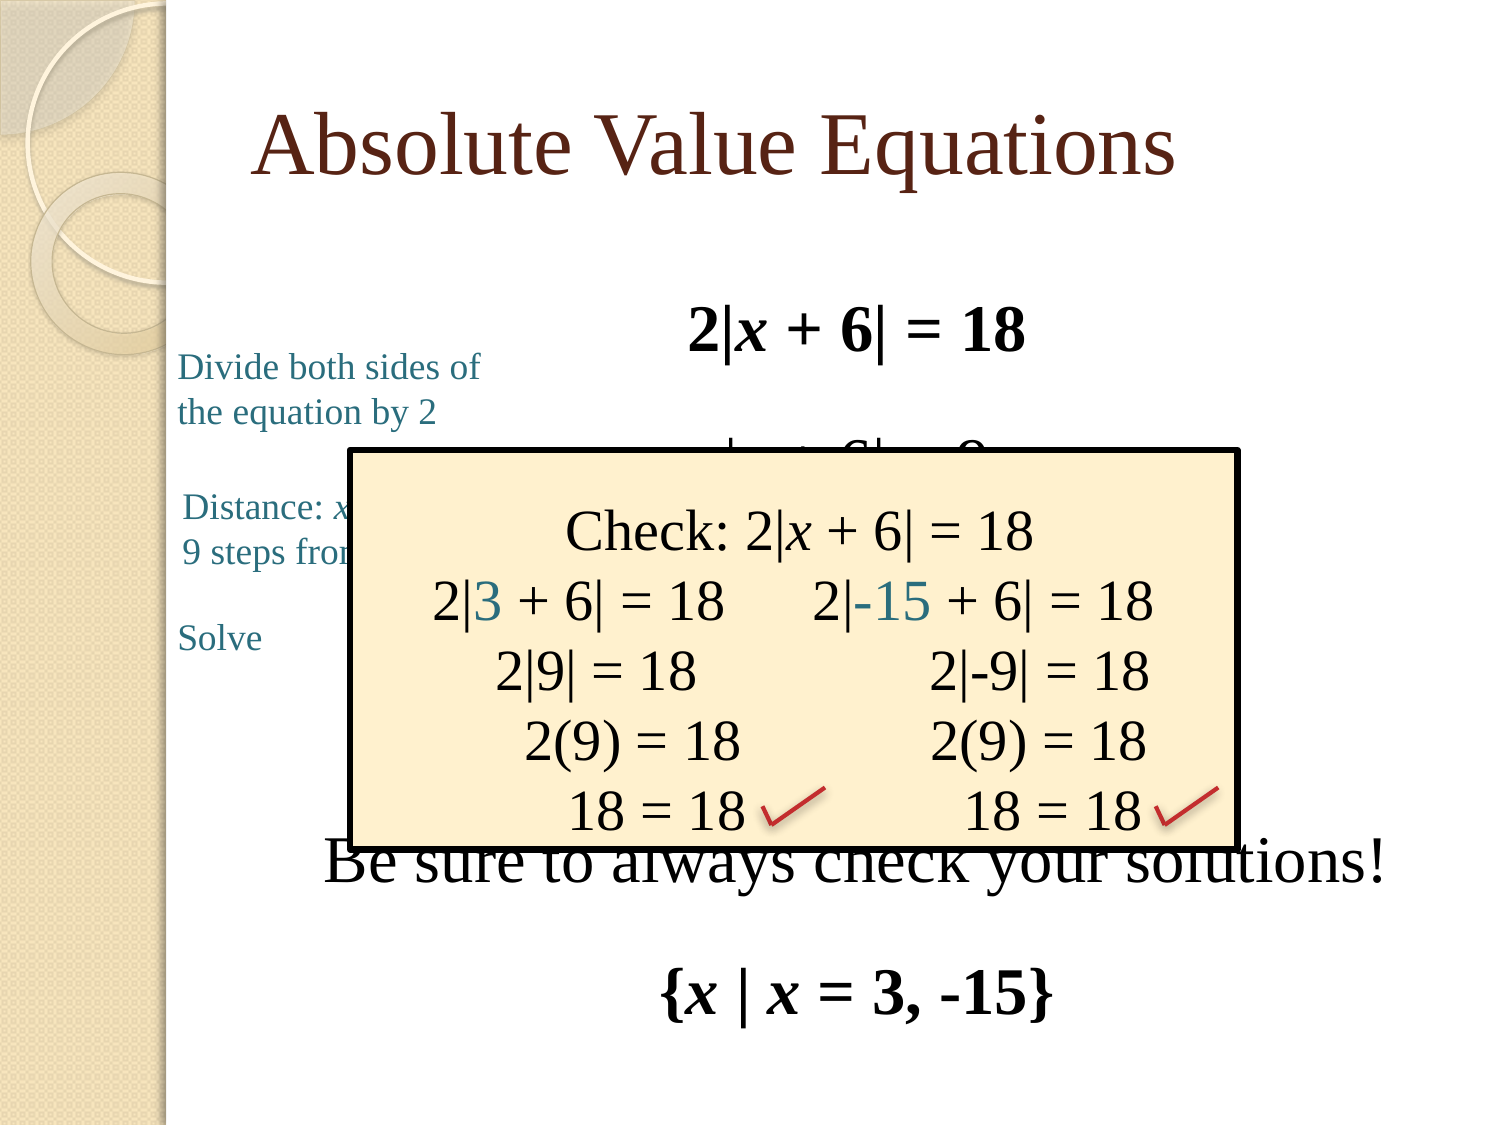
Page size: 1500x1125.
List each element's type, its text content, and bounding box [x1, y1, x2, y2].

text_box Divide both sides of the equation by 2 [162, 334, 538, 439]
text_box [1155, 787, 1219, 826]
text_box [762, 787, 826, 826]
text_box Solve [162, 605, 349, 666]
title Absolute Value Equations [235, 45, 1466, 233]
text_box Check: 2|x + 6| = 18 2|3 + 6| = 18 2|-15 + 6| = 18 2|9| = 18 2|-9| = 18 2(9) = 18 2(9) = 18 18 = 18 18 = 18 [349, 450, 1238, 850]
list 2|x + 6| = 18 |x + 6| = 9 x + 6 = 9 or x + 6 = -9 x = 3, -15 Be sure to always check your solutions! {x | x = 3, -15} [235, 237, 1466, 1088]
text_box Distance: x + 6 is 9 steps from 0 [167, 474, 349, 580]
